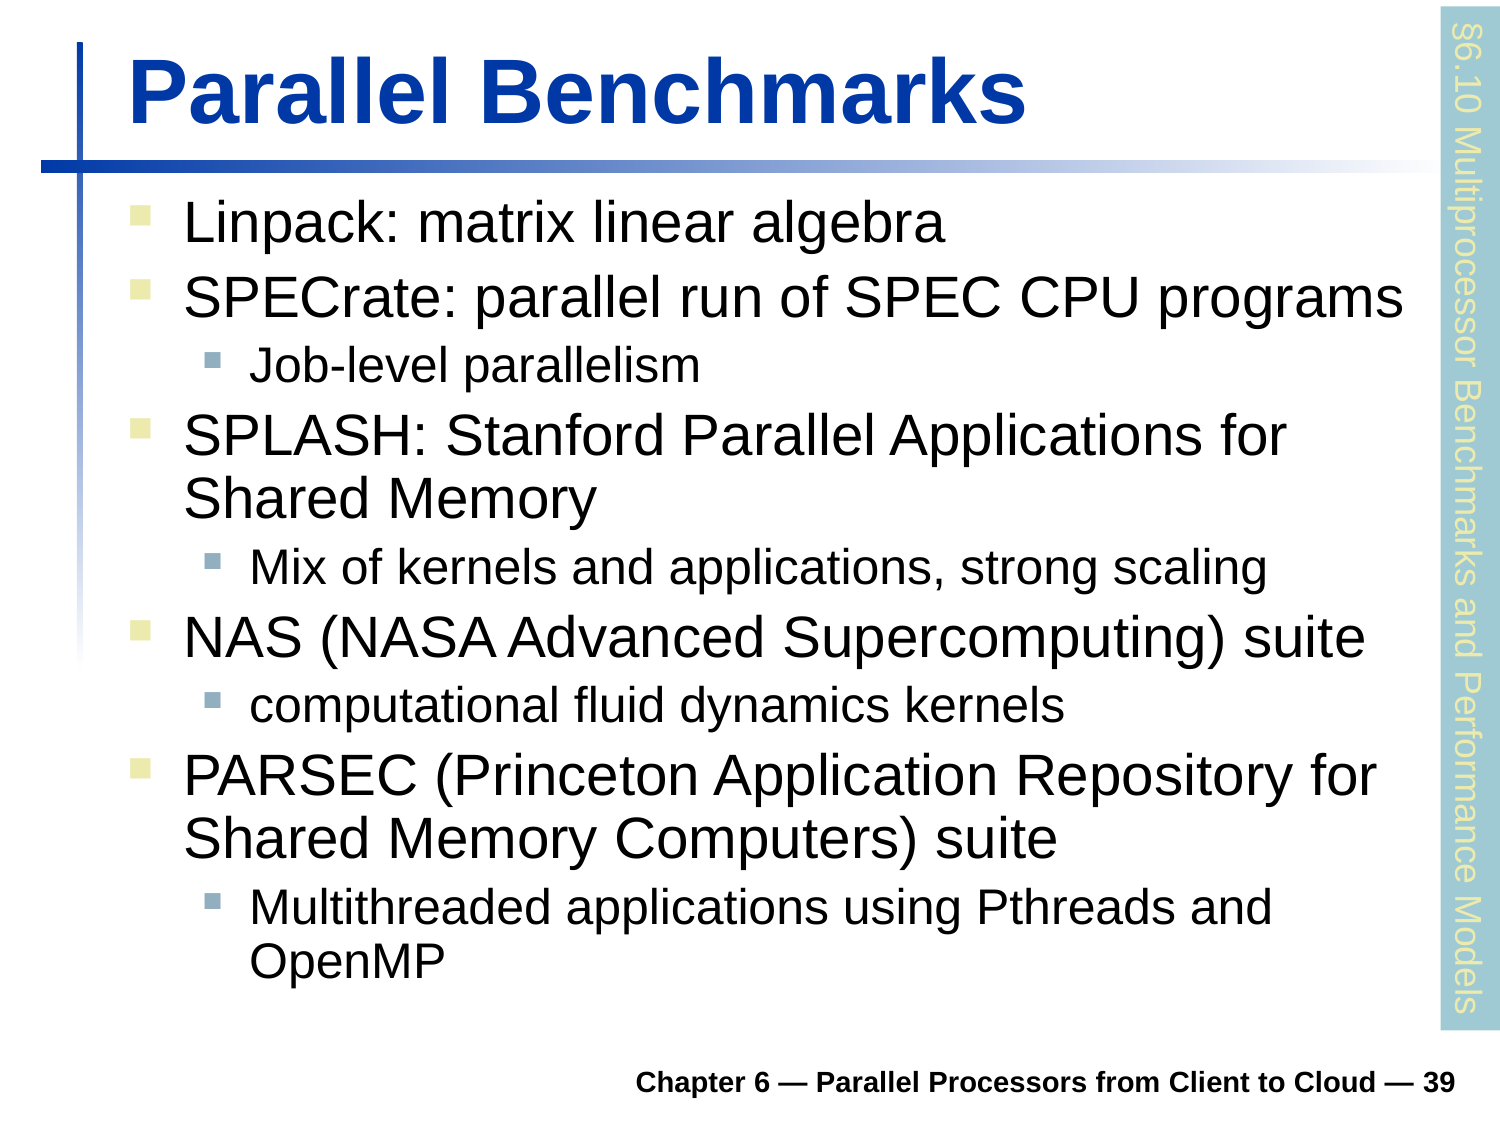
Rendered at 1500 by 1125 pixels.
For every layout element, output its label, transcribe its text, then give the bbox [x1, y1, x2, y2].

footer Chapter 6 — Parallel Processors from Client to Cloud — 39 [277, 1046, 1471, 1106]
title Parallel Benchmarks [112, 23, 1440, 149]
text_box §6.10 Multiprocessor Benchmarks and Performance Models [1440, 6, 1500, 1031]
list Linpack: matrix linear algebra SPECrate: parallel run of SPEC CPU programs Job-level parallelism SPLASH: Stanford Parallel Applications for Shared Memory Mix of kernels and applications, strong scaling NAS (NASA Advanced Supercomputing) suite computational fluid dynamics kernels PARSEC (Princeton Application Repository for Shared Memory Computers) suite Multithreaded applications using Pthreads and OpenMP [112, 184, 1440, 1024]
